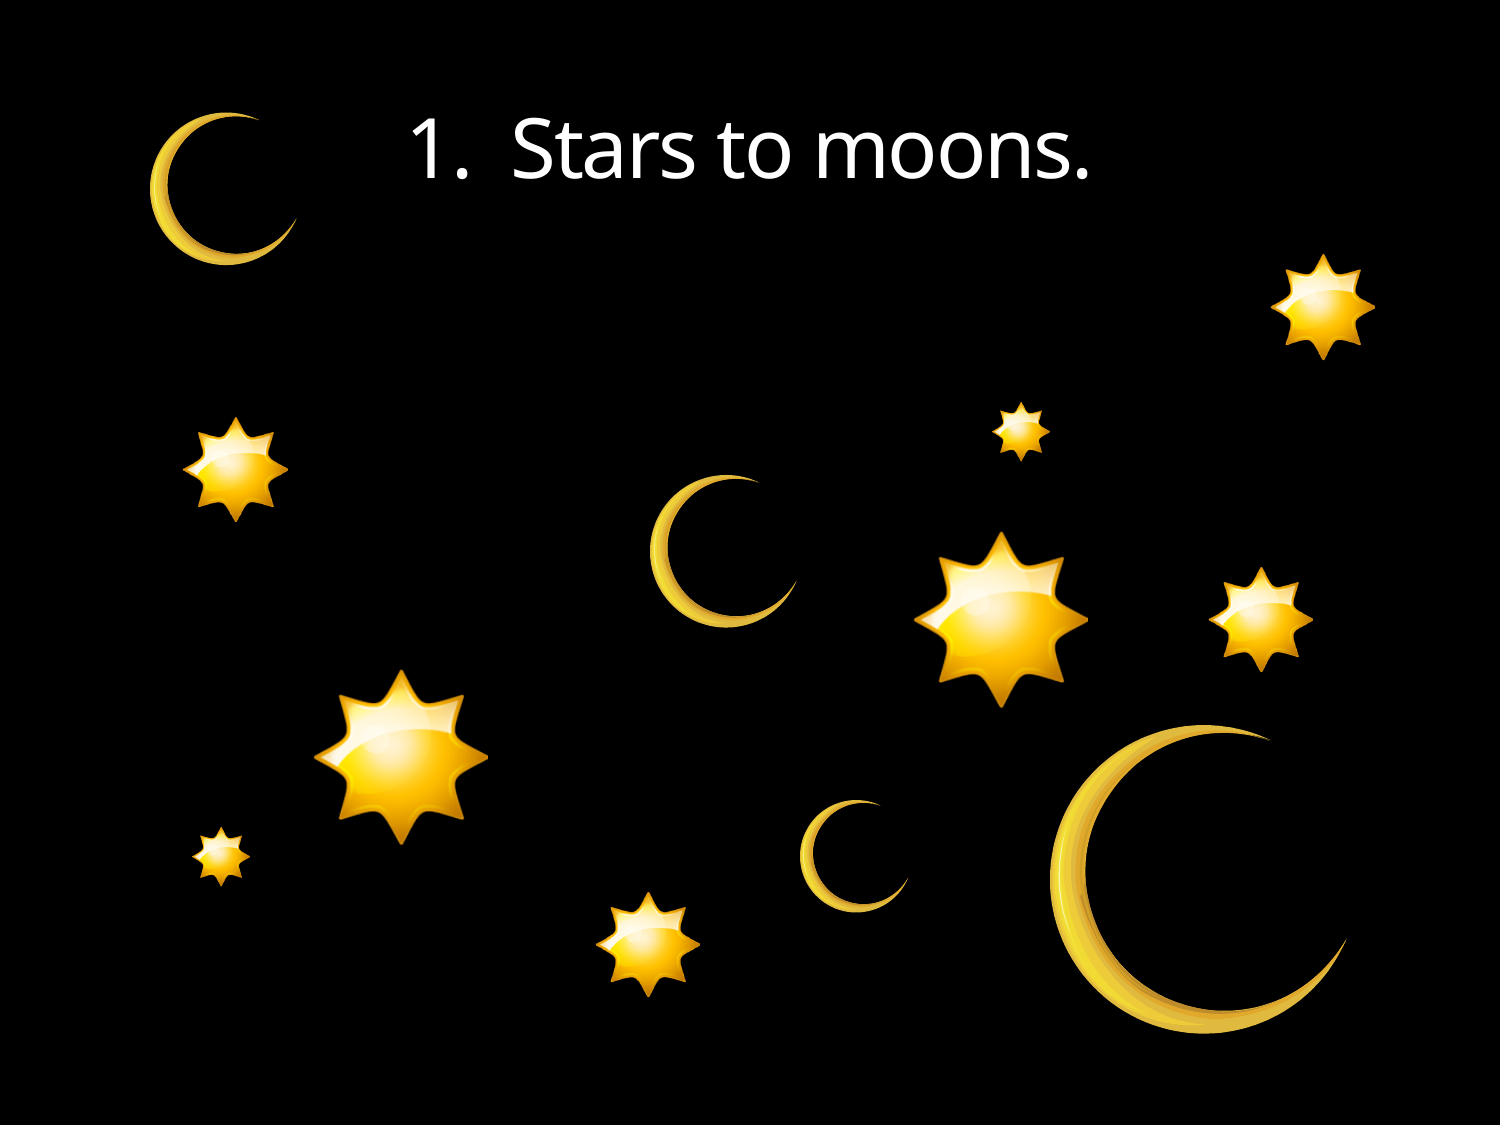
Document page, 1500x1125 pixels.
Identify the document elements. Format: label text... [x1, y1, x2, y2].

picture [186, 824, 251, 888]
picture [1262, 249, 1376, 363]
picture [649, 474, 798, 628]
picture [299, 662, 488, 851]
picture [986, 399, 1051, 463]
title 1. Stars to moons. [112, 87, 1388, 238]
picture [799, 799, 909, 913]
picture [899, 524, 1088, 713]
picture [1199, 562, 1313, 676]
picture [174, 412, 288, 526]
picture [149, 111, 298, 266]
picture [587, 887, 701, 1001]
picture [1049, 724, 1348, 1034]
